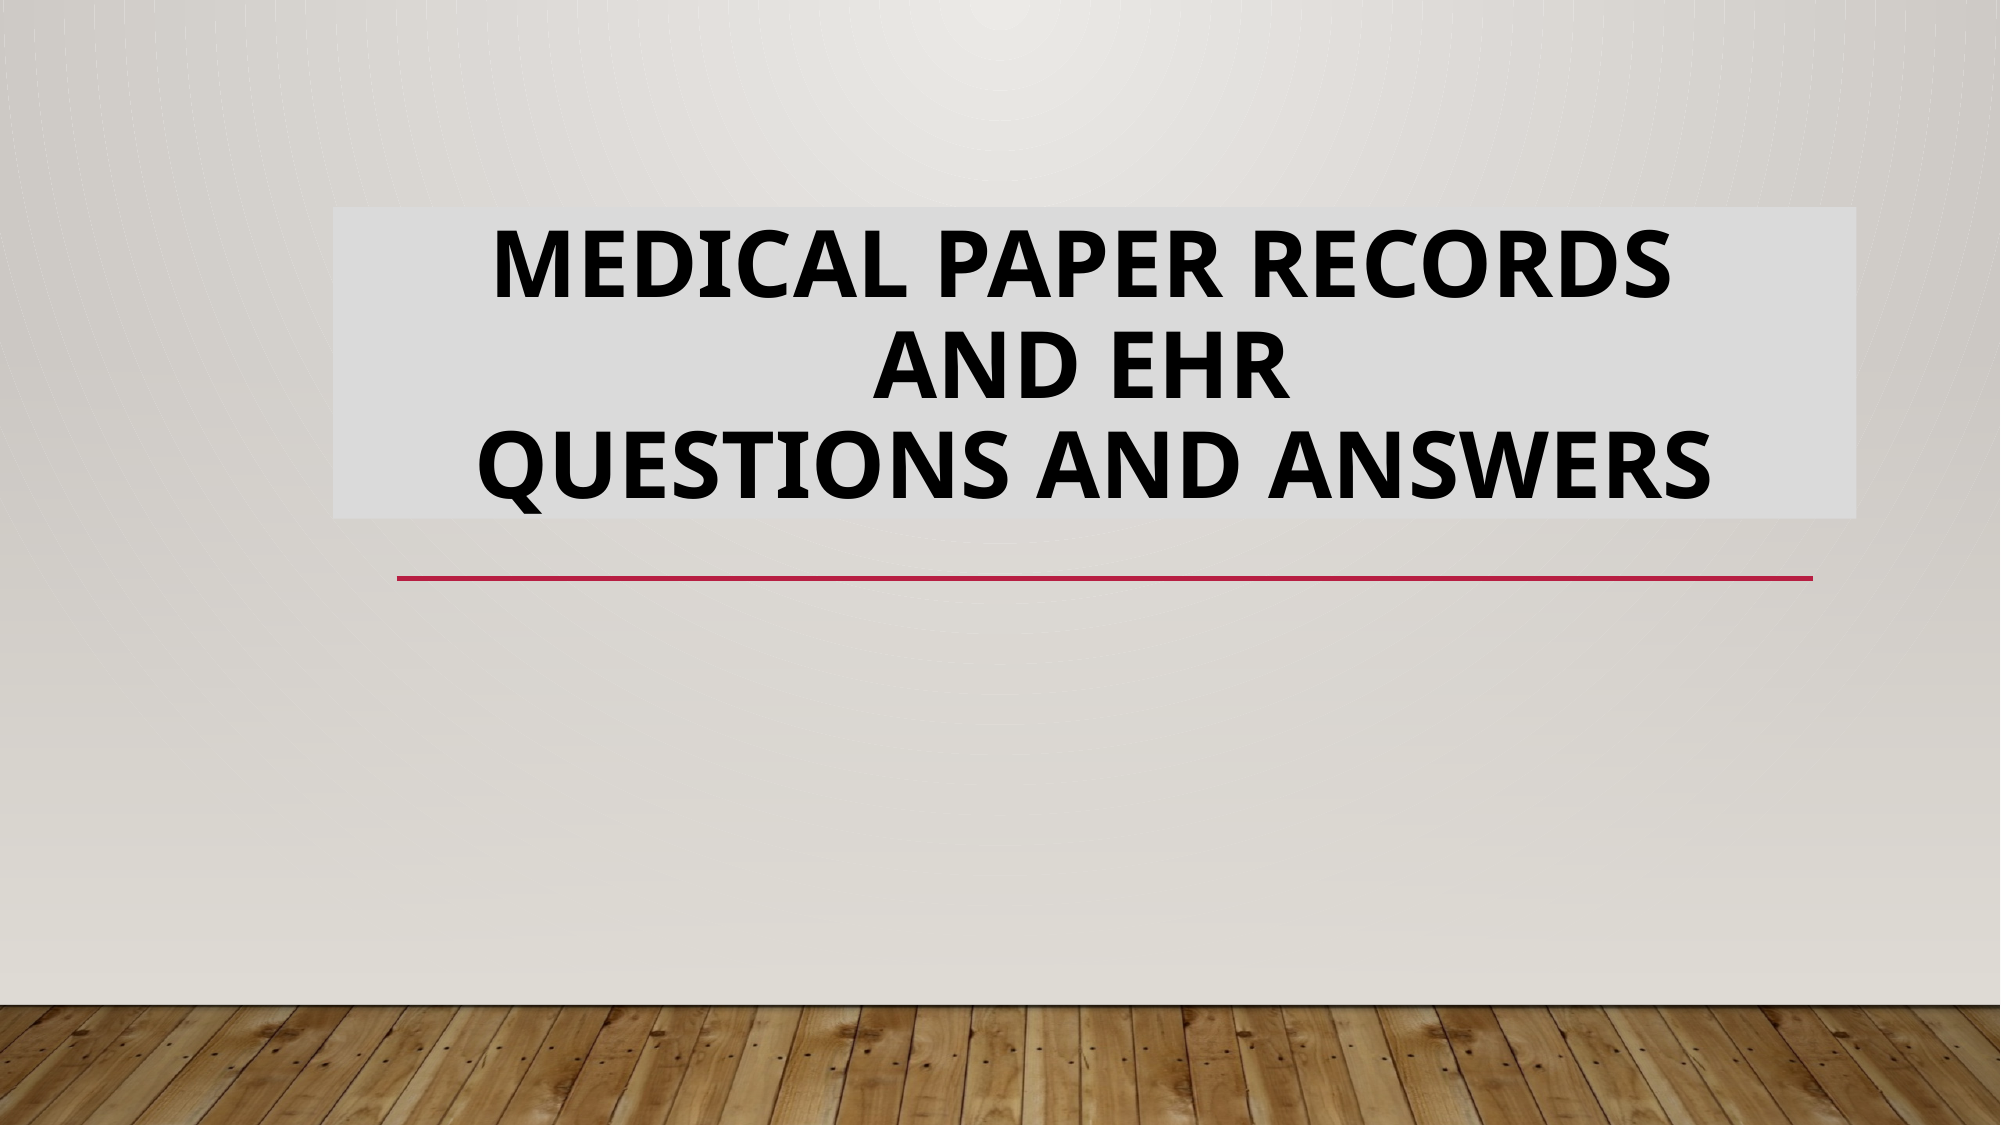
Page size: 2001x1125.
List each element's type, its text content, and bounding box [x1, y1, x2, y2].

title Medical paper Records and EHR Questions and Answers [333, 207, 1857, 519]
picture [0, 1005, 2000, 1125]
